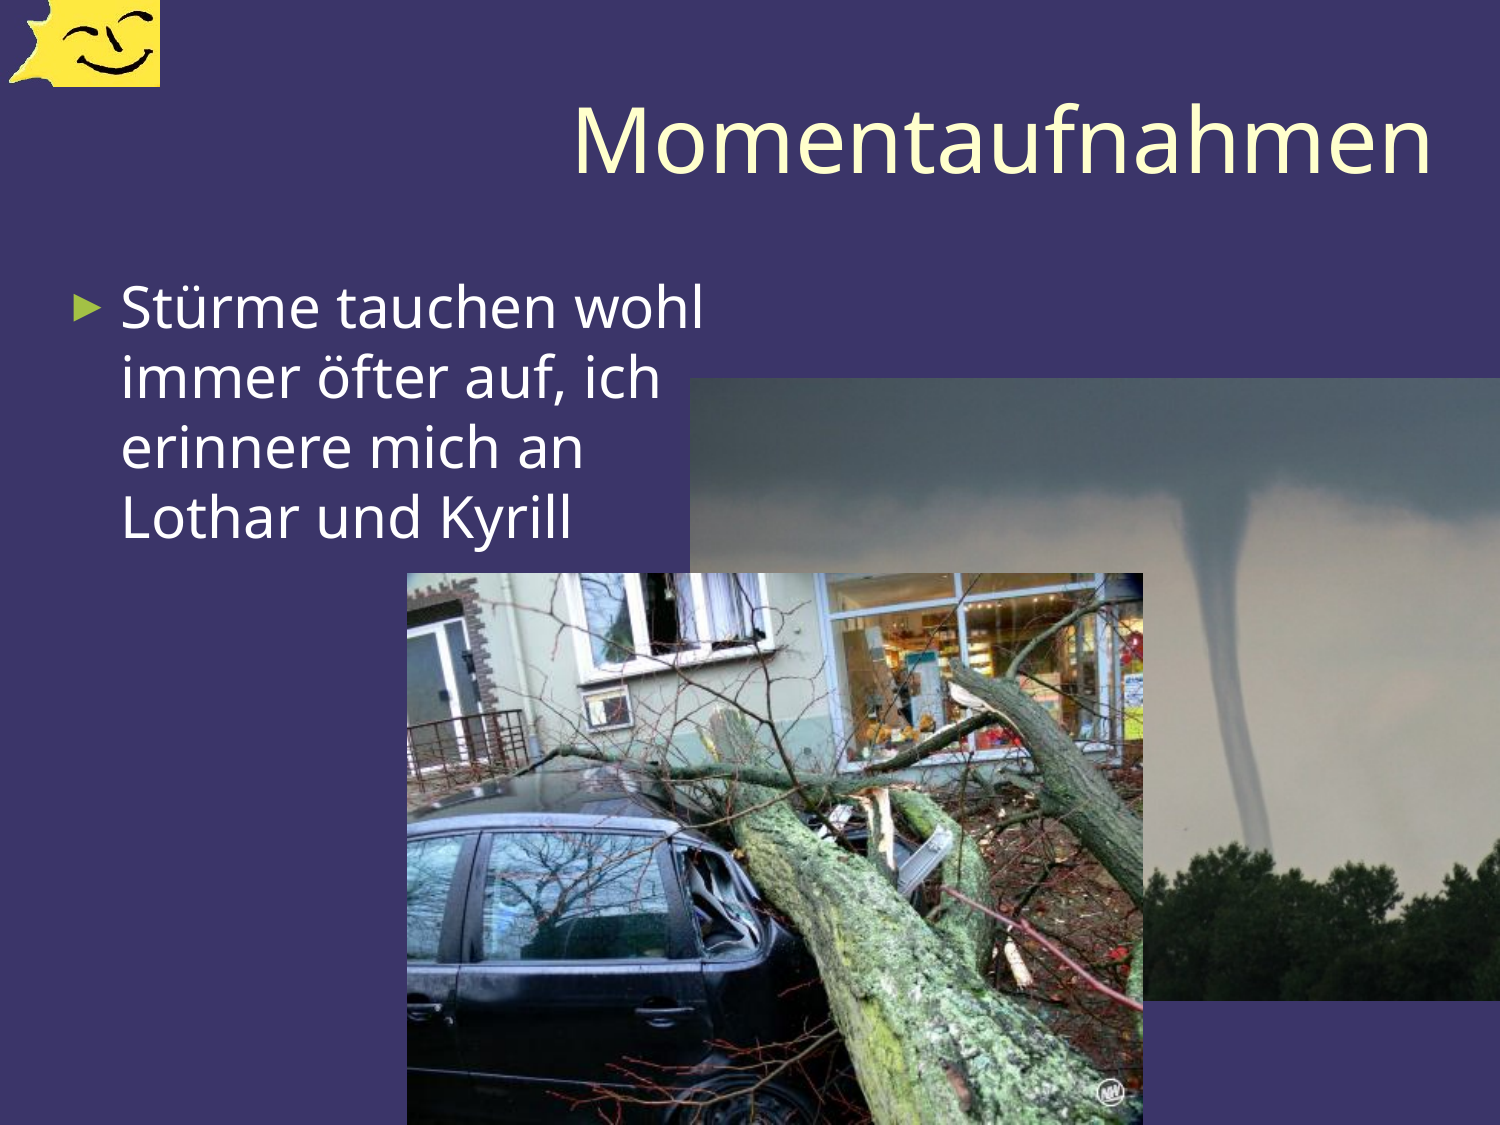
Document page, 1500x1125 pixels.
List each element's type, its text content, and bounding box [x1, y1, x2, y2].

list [690, 378, 1500, 1001]
title Momentaufnahmen [183, 42, 1451, 231]
list Stürme tauchen wohl immer öfter auf, ich erinnere mich an Lothar und Kyrill [49, 262, 738, 1001]
picture [0, 0, 160, 87]
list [407, 573, 1143, 1125]
